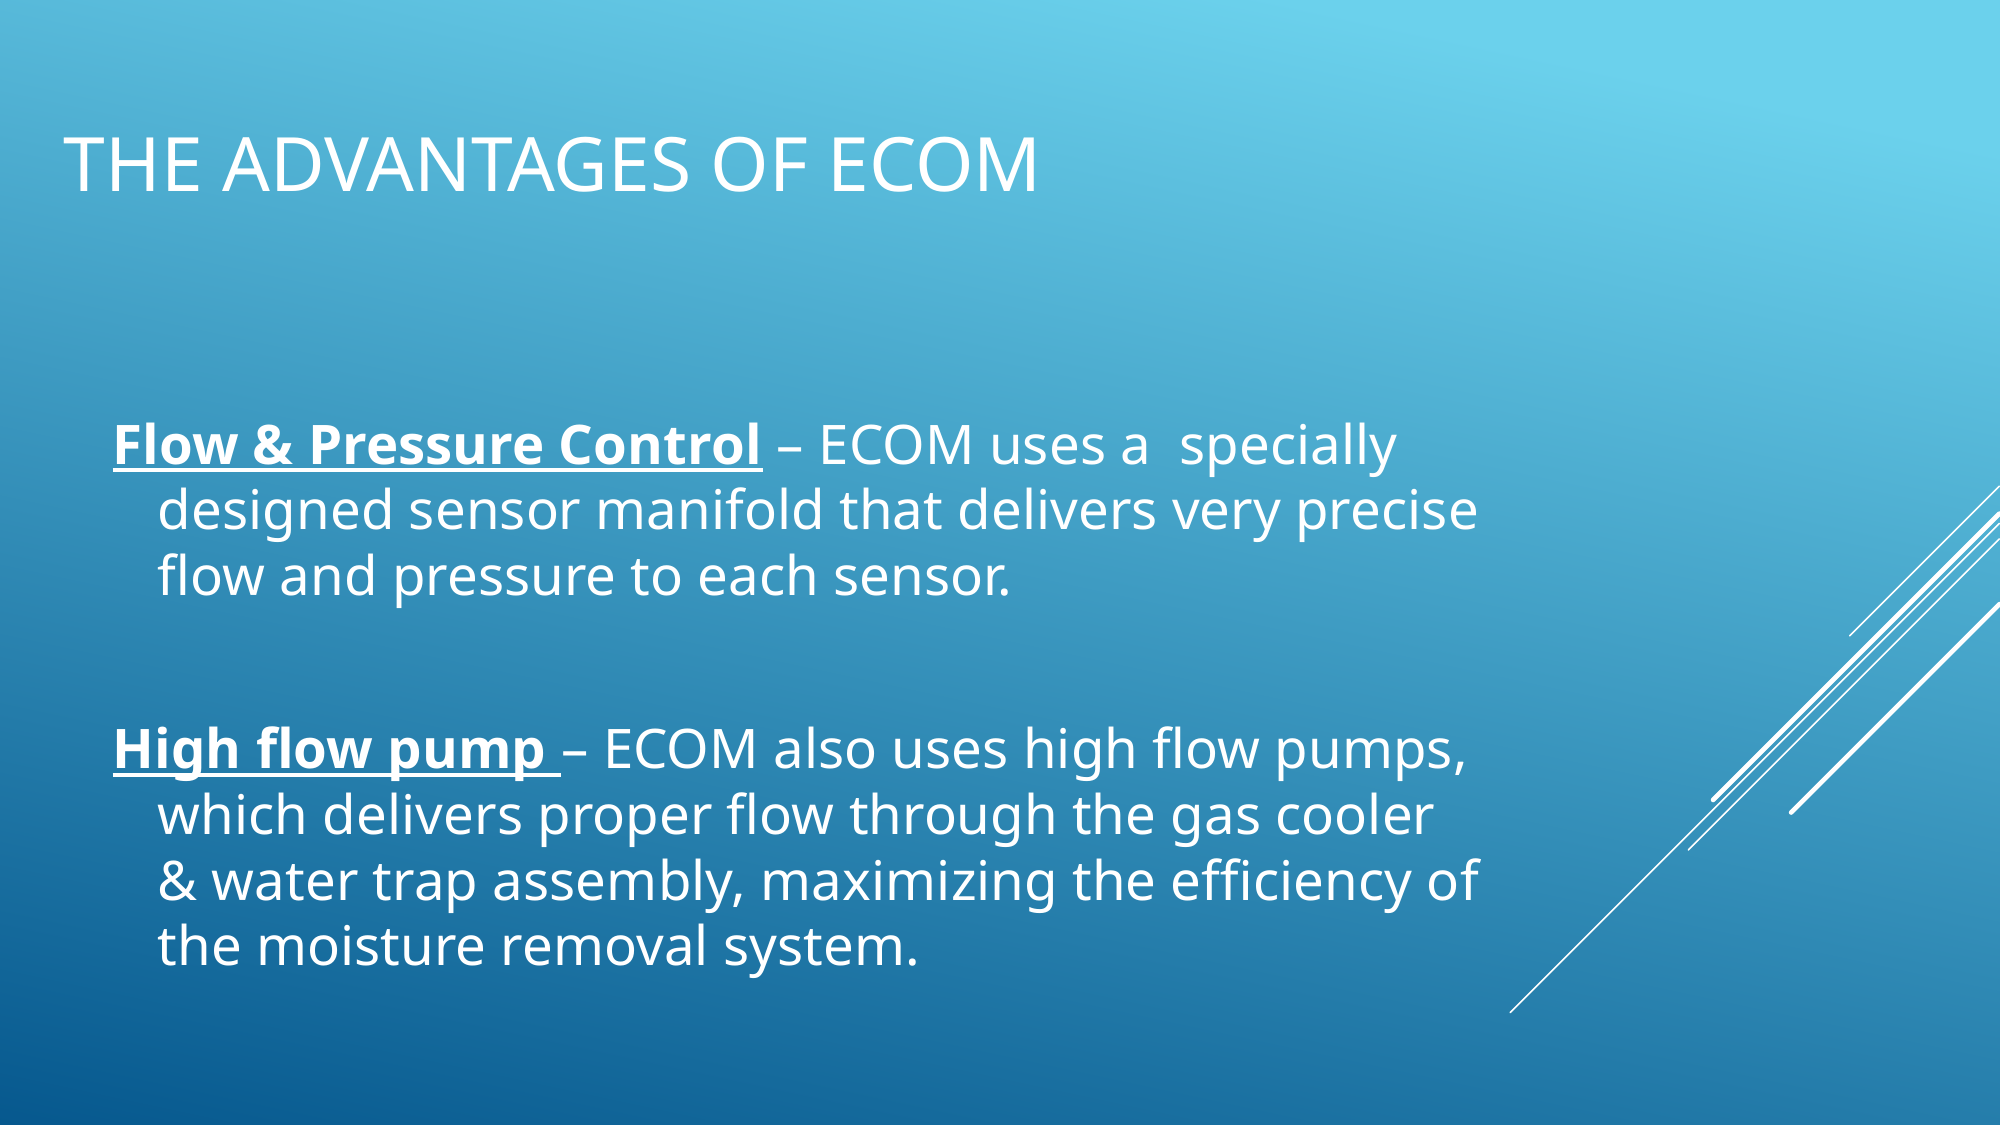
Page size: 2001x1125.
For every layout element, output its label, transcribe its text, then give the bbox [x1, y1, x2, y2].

text_box The Advantages of Ecom [48, 37, 1449, 286]
list Flow & Pressure Control – ECOM uses a specially designed sensor manifold that delivers very precise flow and pressure to each sensor. High flow pump – ECOM also uses high flow pumps, which delivers proper flow through the gas cooler & water trap assembly, maximizing the efficiency of the moisture removal system. [97, 401, 1498, 995]
